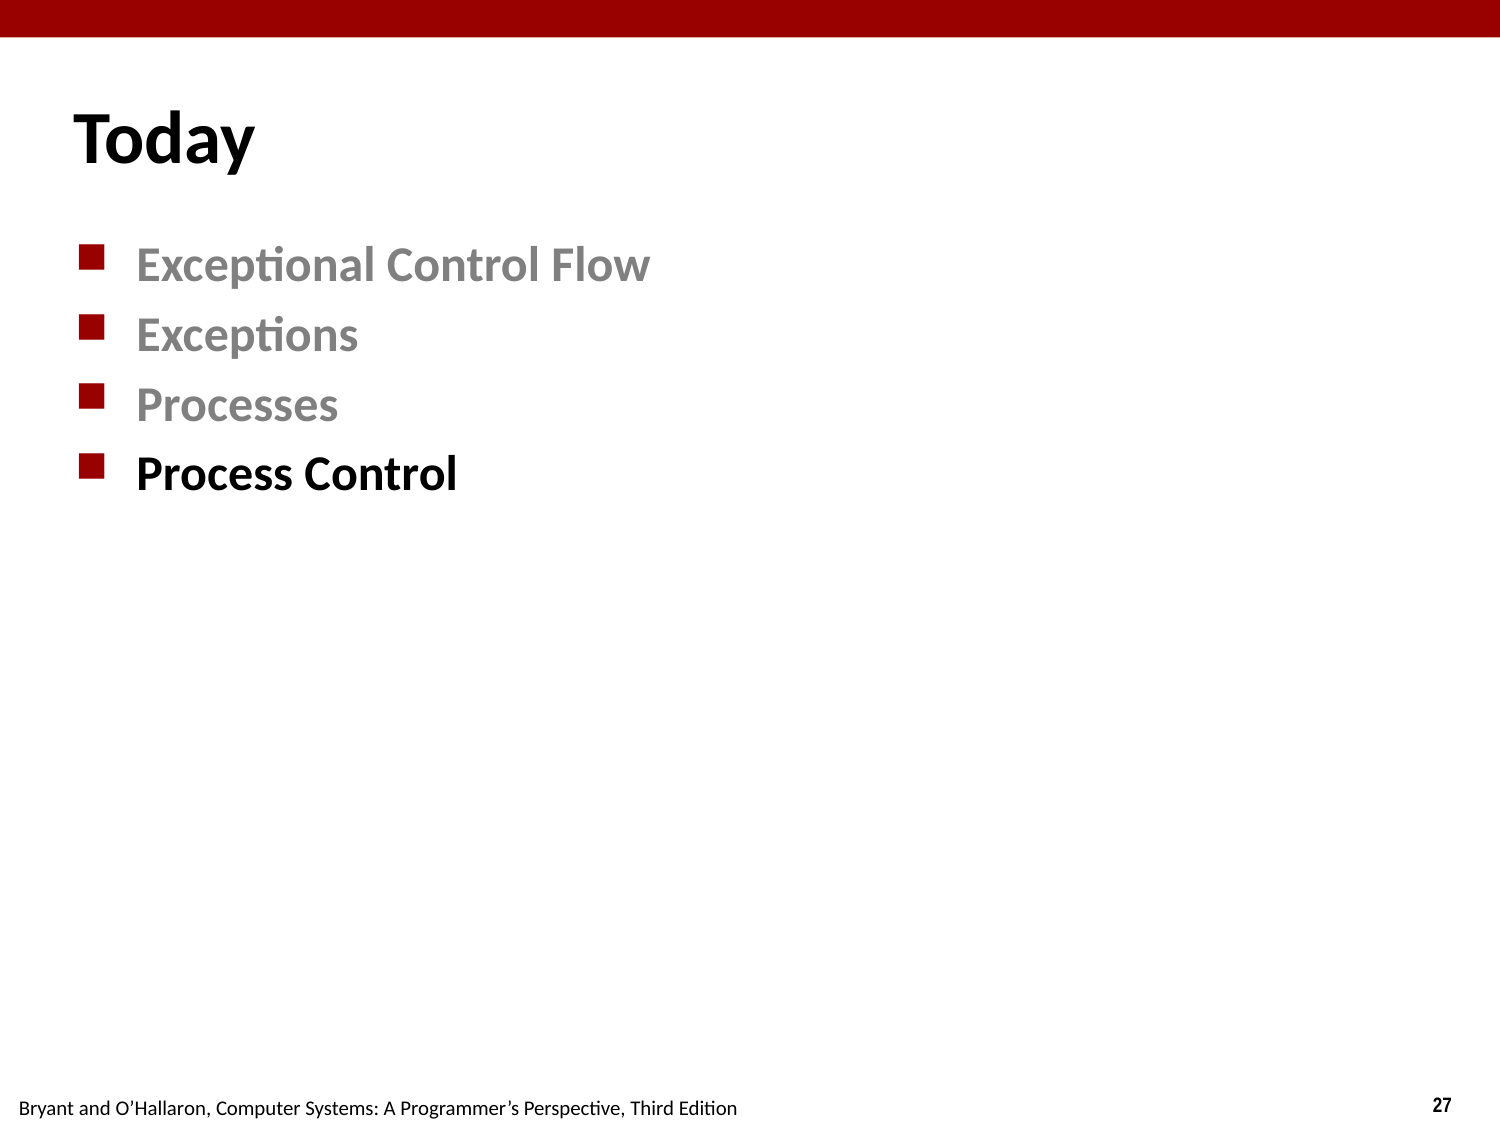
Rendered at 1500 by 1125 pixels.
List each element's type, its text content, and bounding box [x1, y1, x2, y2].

title Today [58, 71, 1305, 197]
list Exceptional Control Flow Exceptions Processes Process Control [64, 223, 1361, 1040]
